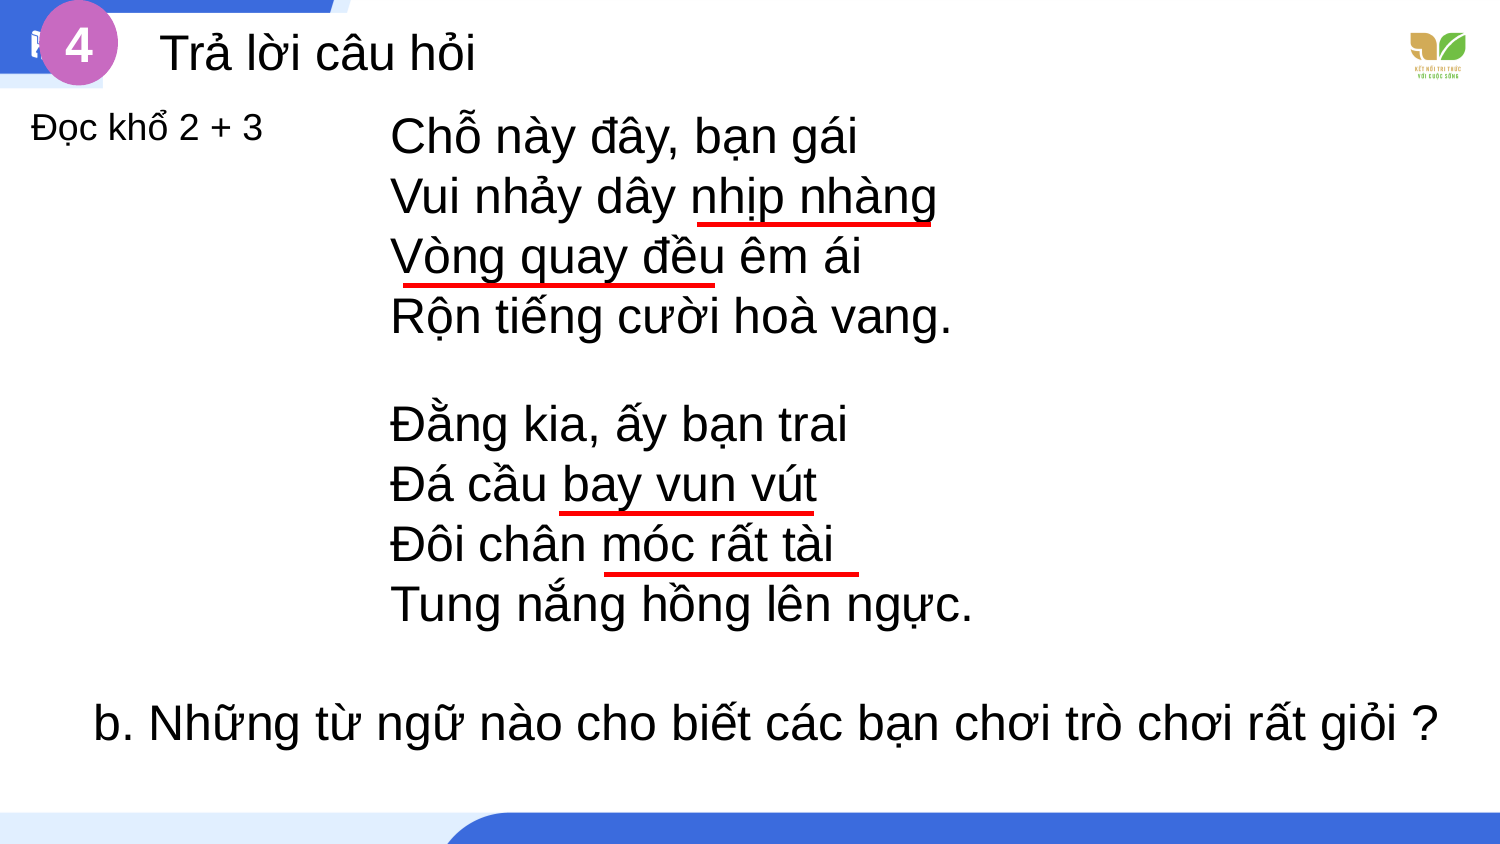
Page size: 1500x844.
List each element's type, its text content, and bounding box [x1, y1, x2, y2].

text_box b. Những từ ngữ nào cho biết các bạn chơi trò chơi rất giỏi ? [78, 682, 1476, 758]
text_box 4 [37, 0, 121, 88]
text_box Đọc khổ 2 + 3 [16, 96, 279, 156]
text_box Chỗ này đây, bạn gái Vui nhảy dây nhịp nhàng Vòng quay đều êm ái Rộn tiếng cười hoà vang. [375, 96, 1019, 351]
text_box Đằng kia, ấy bạn trai Đá cầu bay vun vút Đôi chân móc rất tài Tung nắng hồng lên ngực. [375, 384, 1007, 640]
picture [0, 0, 1500, 844]
text_box Trả lời câu hỏi [102, 12, 521, 208]
